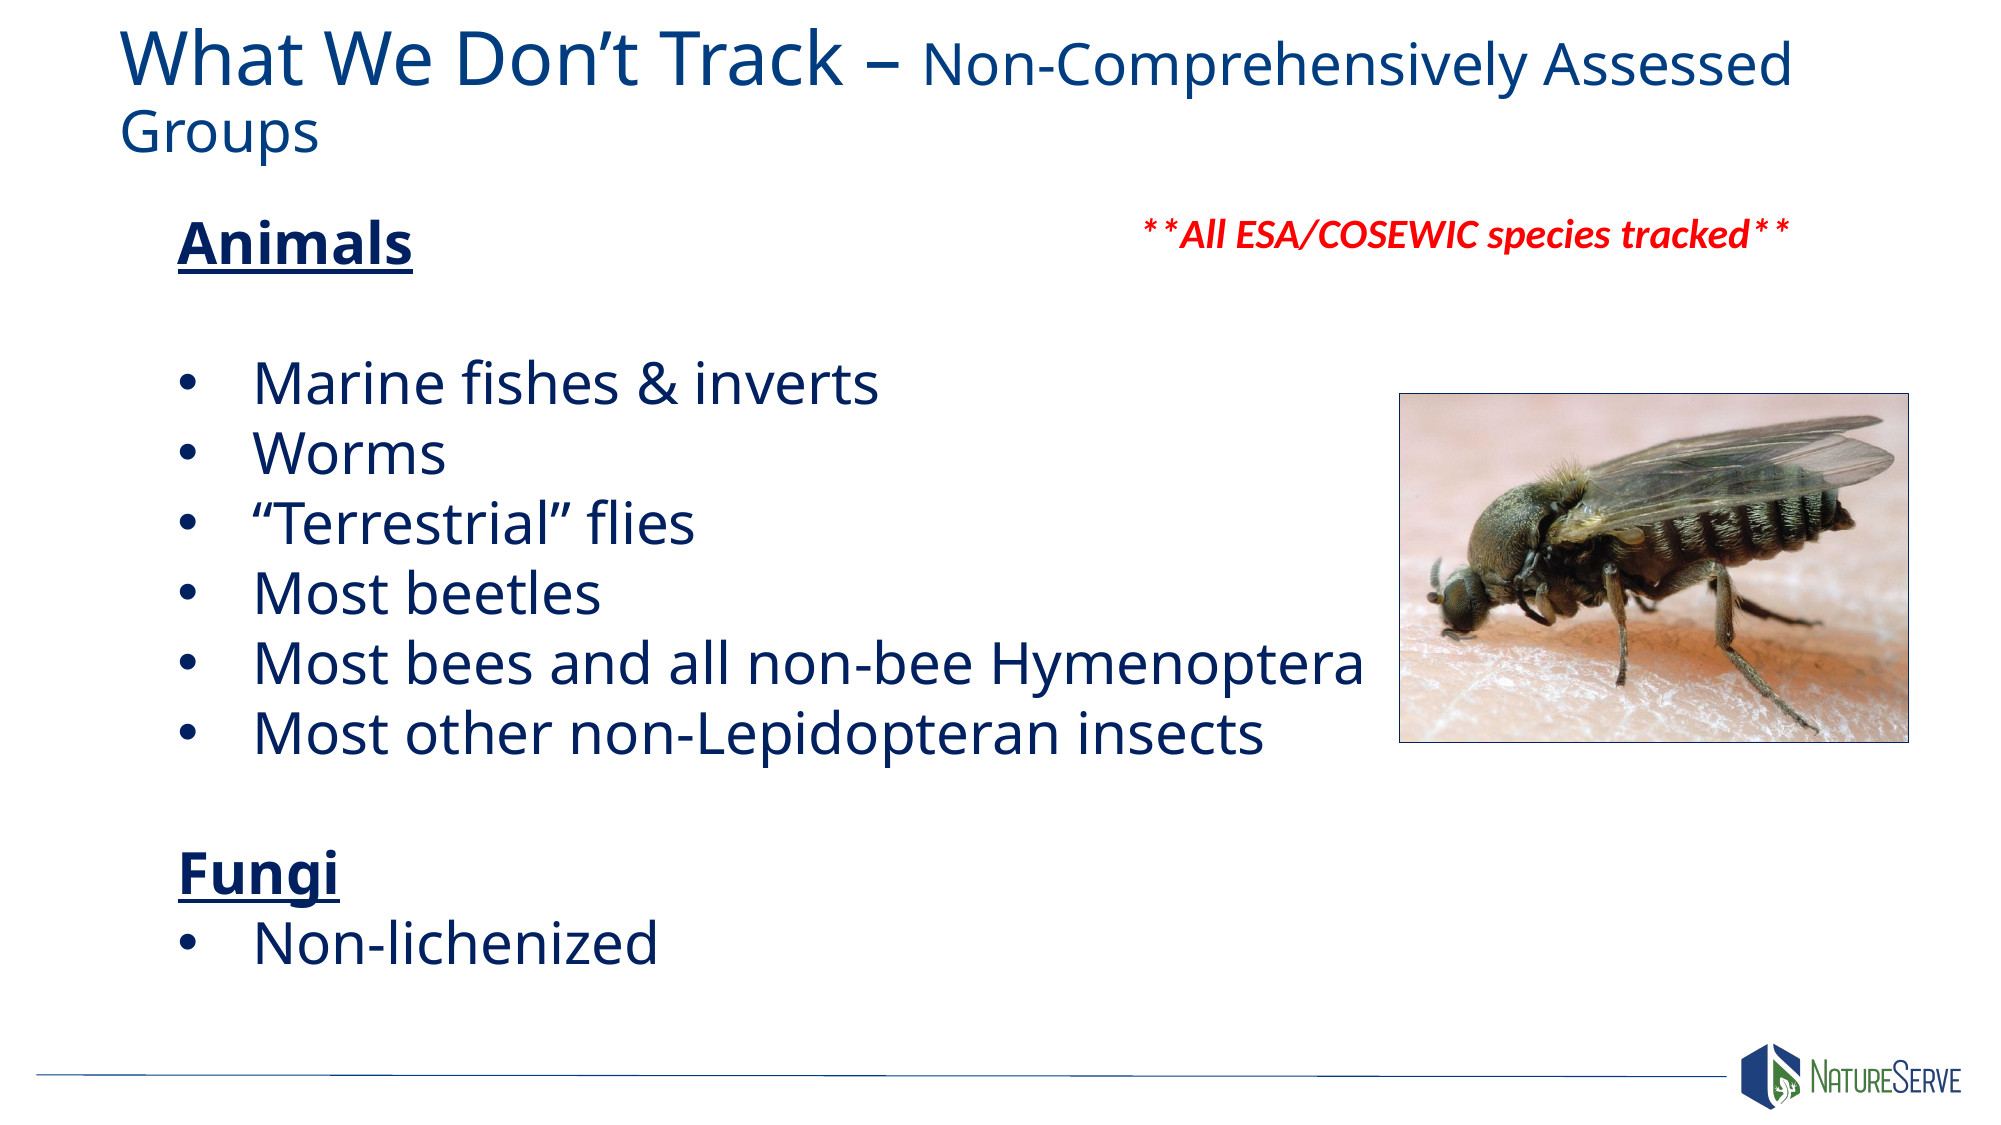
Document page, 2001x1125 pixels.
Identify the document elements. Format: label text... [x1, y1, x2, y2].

text_box What We Don’t Track – Non-Comprehensively Assessed Groups [104, 13, 1862, 161]
picture [1399, 393, 1909, 743]
text_box **All ESA/COSEWIC species tracked** [1124, 199, 1807, 264]
picture [1726, 1028, 1976, 1125]
text_box Animals Marine fishes & inverts Worms “Terrestrial” flies Most beetles Most bees and all non-bee Hymenoptera Most other non-Lepidopteran insects Fungi Non-lichenized [162, 199, 1638, 1054]
